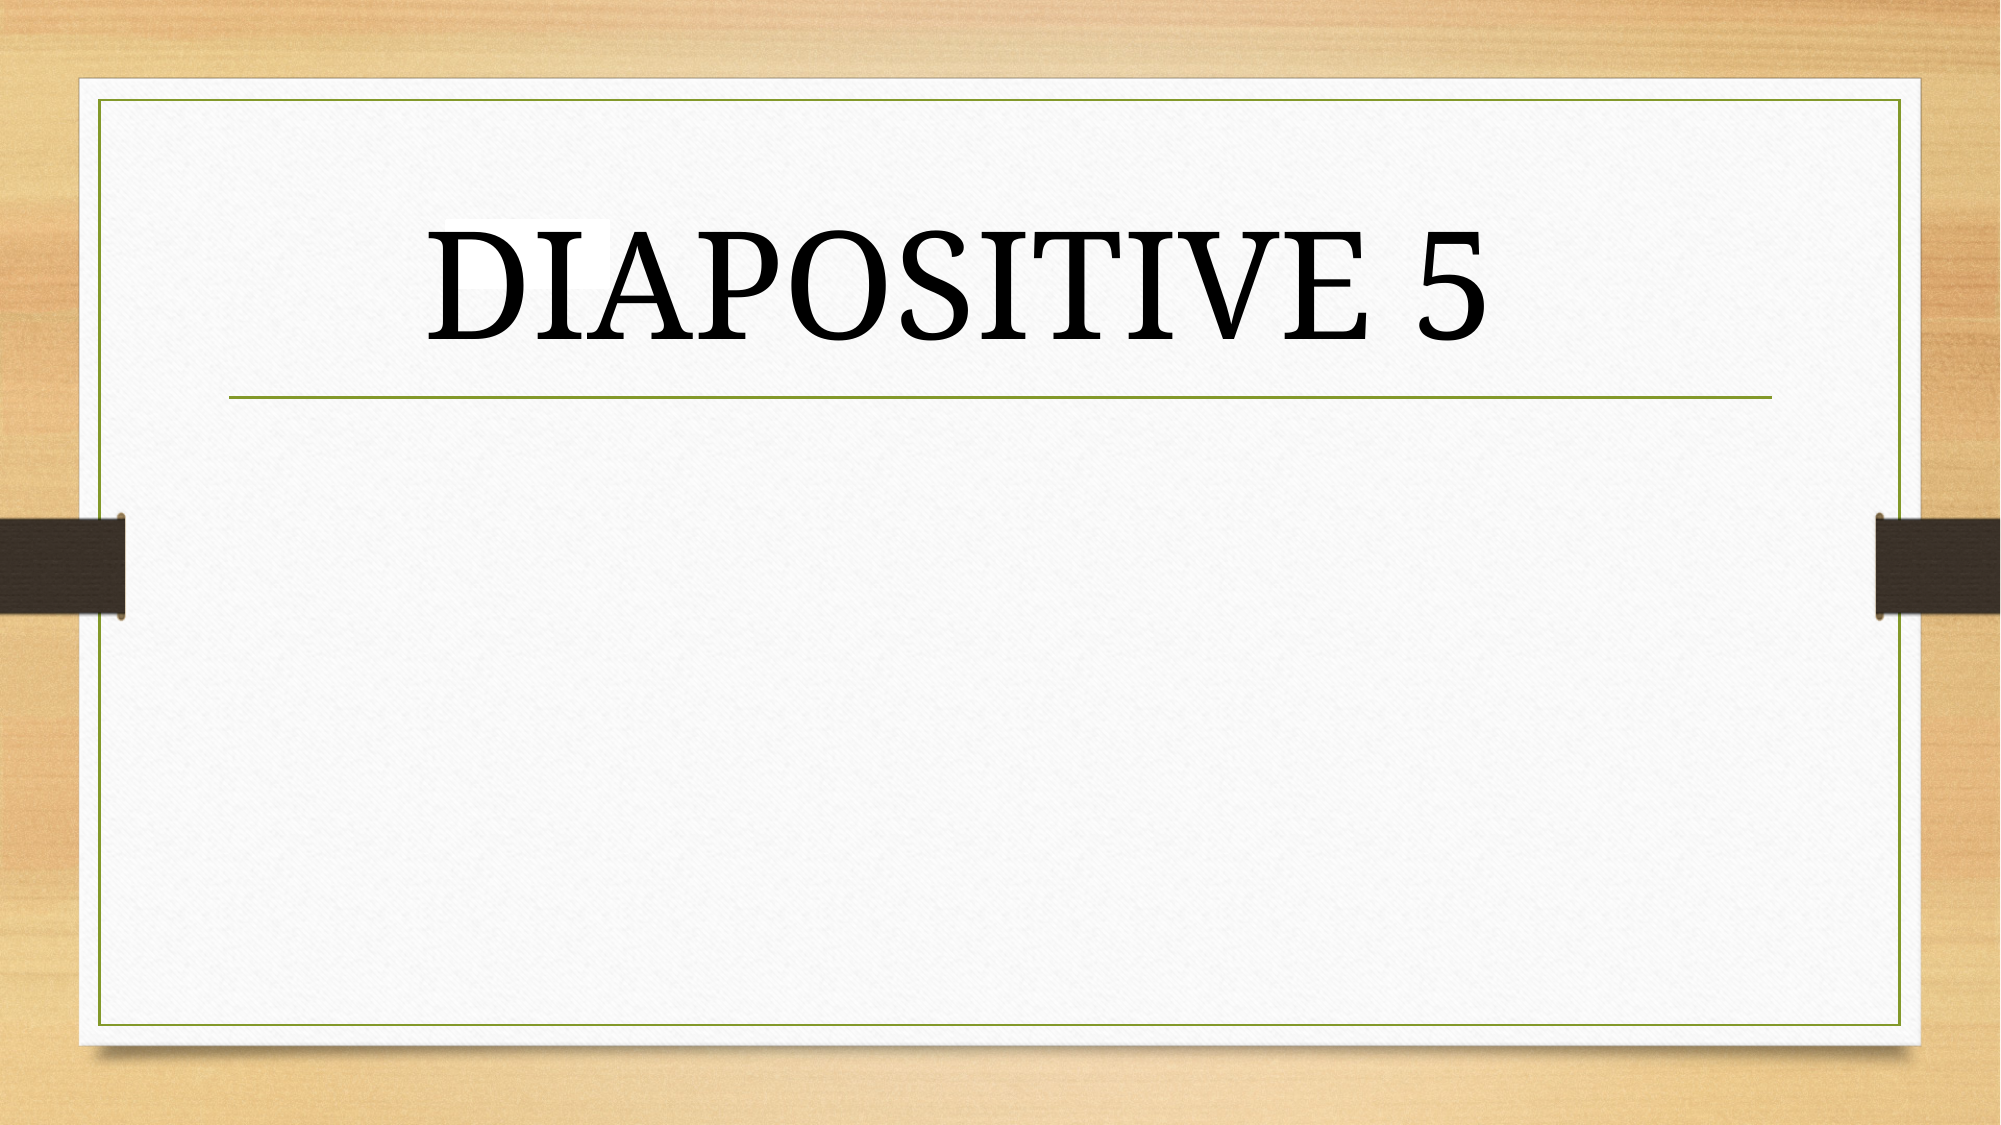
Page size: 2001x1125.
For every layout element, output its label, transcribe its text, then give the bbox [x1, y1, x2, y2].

text_box DIAPOSITIVE 5 [172, 182, 1747, 377]
picture [0, 0, 2001, 1125]
